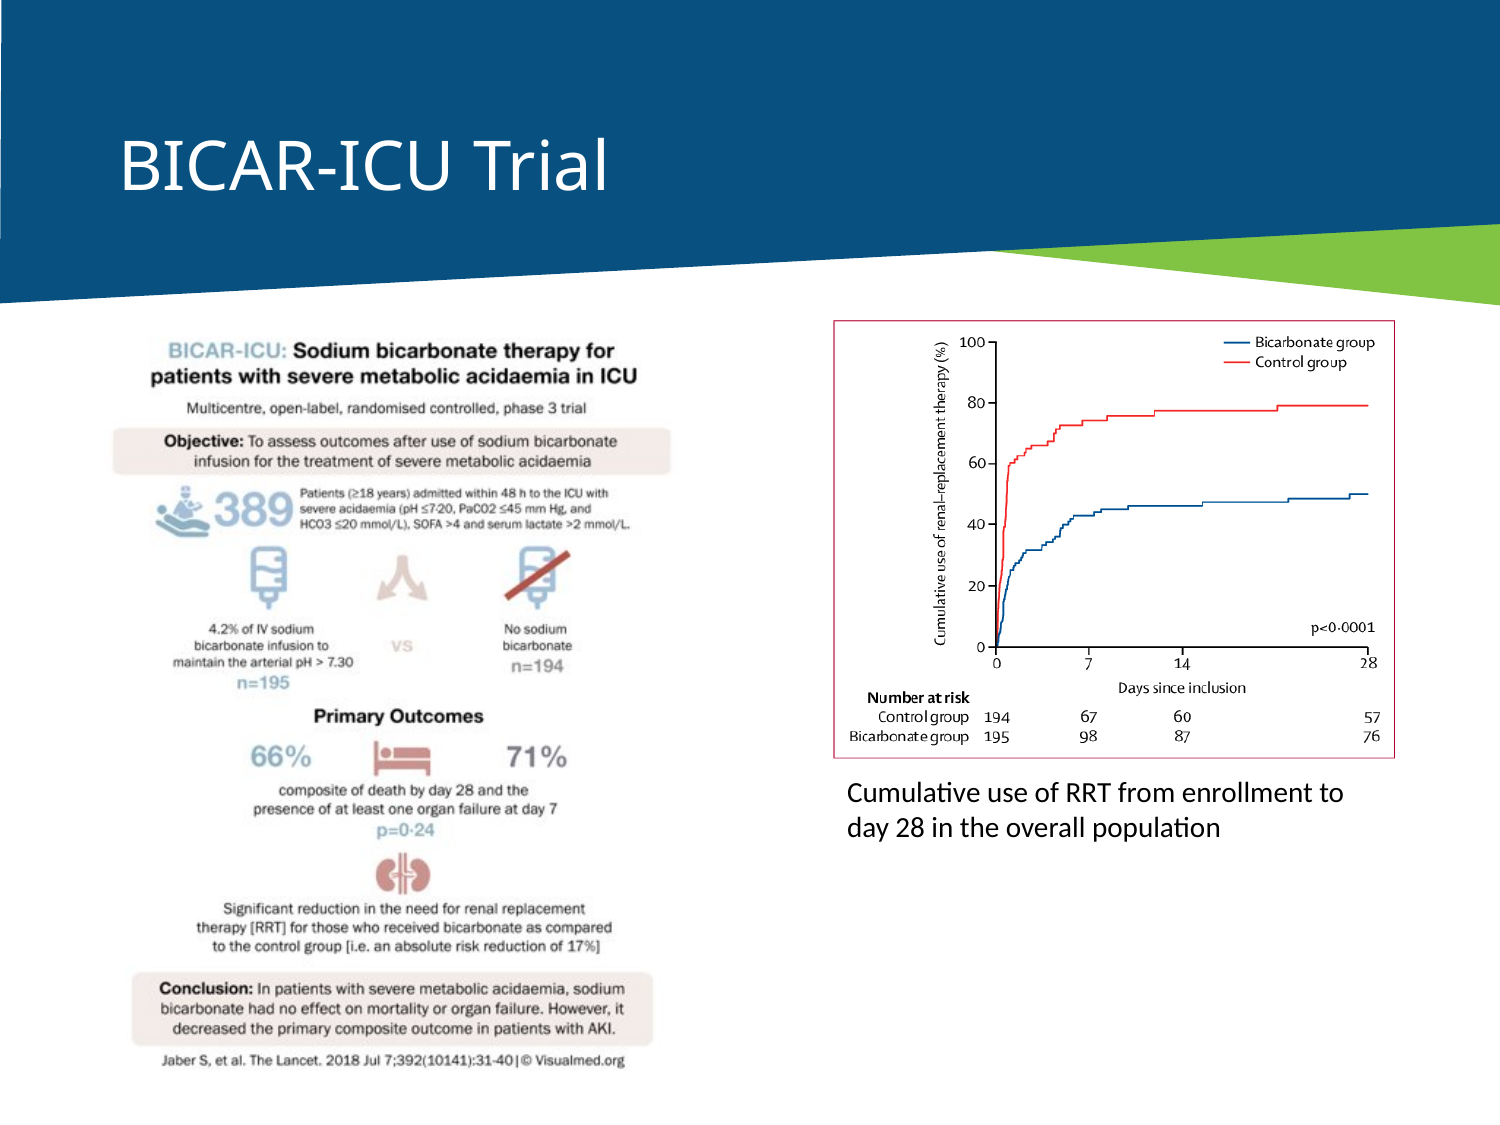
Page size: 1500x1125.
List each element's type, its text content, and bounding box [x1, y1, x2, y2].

text_box Cumulative use of RRT from enrollment to day 28 in the overall population [832, 766, 1397, 851]
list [103, 306, 685, 1094]
picture [832, 318, 1396, 759]
title BICAR-ICU Trial [103, 59, 1397, 278]
